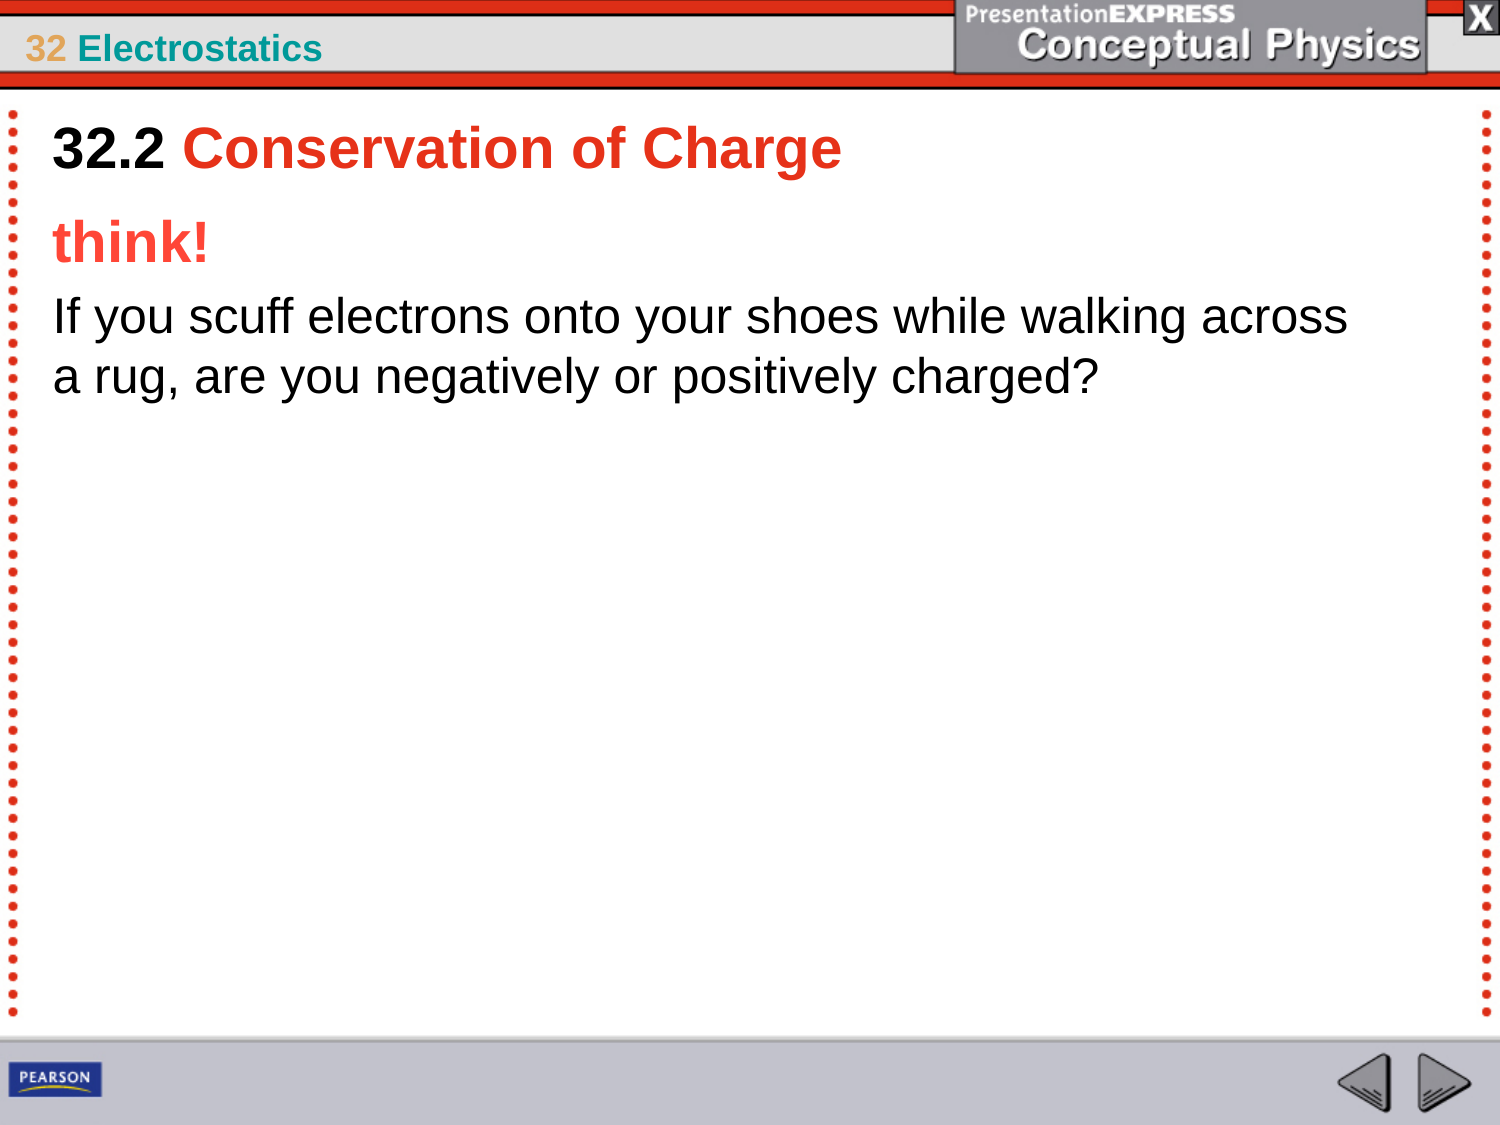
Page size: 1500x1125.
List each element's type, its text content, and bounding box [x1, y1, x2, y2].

list think! If you scuff electrons onto your shoes while walking across a rug, are you negatively or positively charged? [37, 196, 1400, 414]
picture [0, 0, 1500, 1125]
text_box 32.2 Conservation of Charge [37, 102, 1463, 188]
